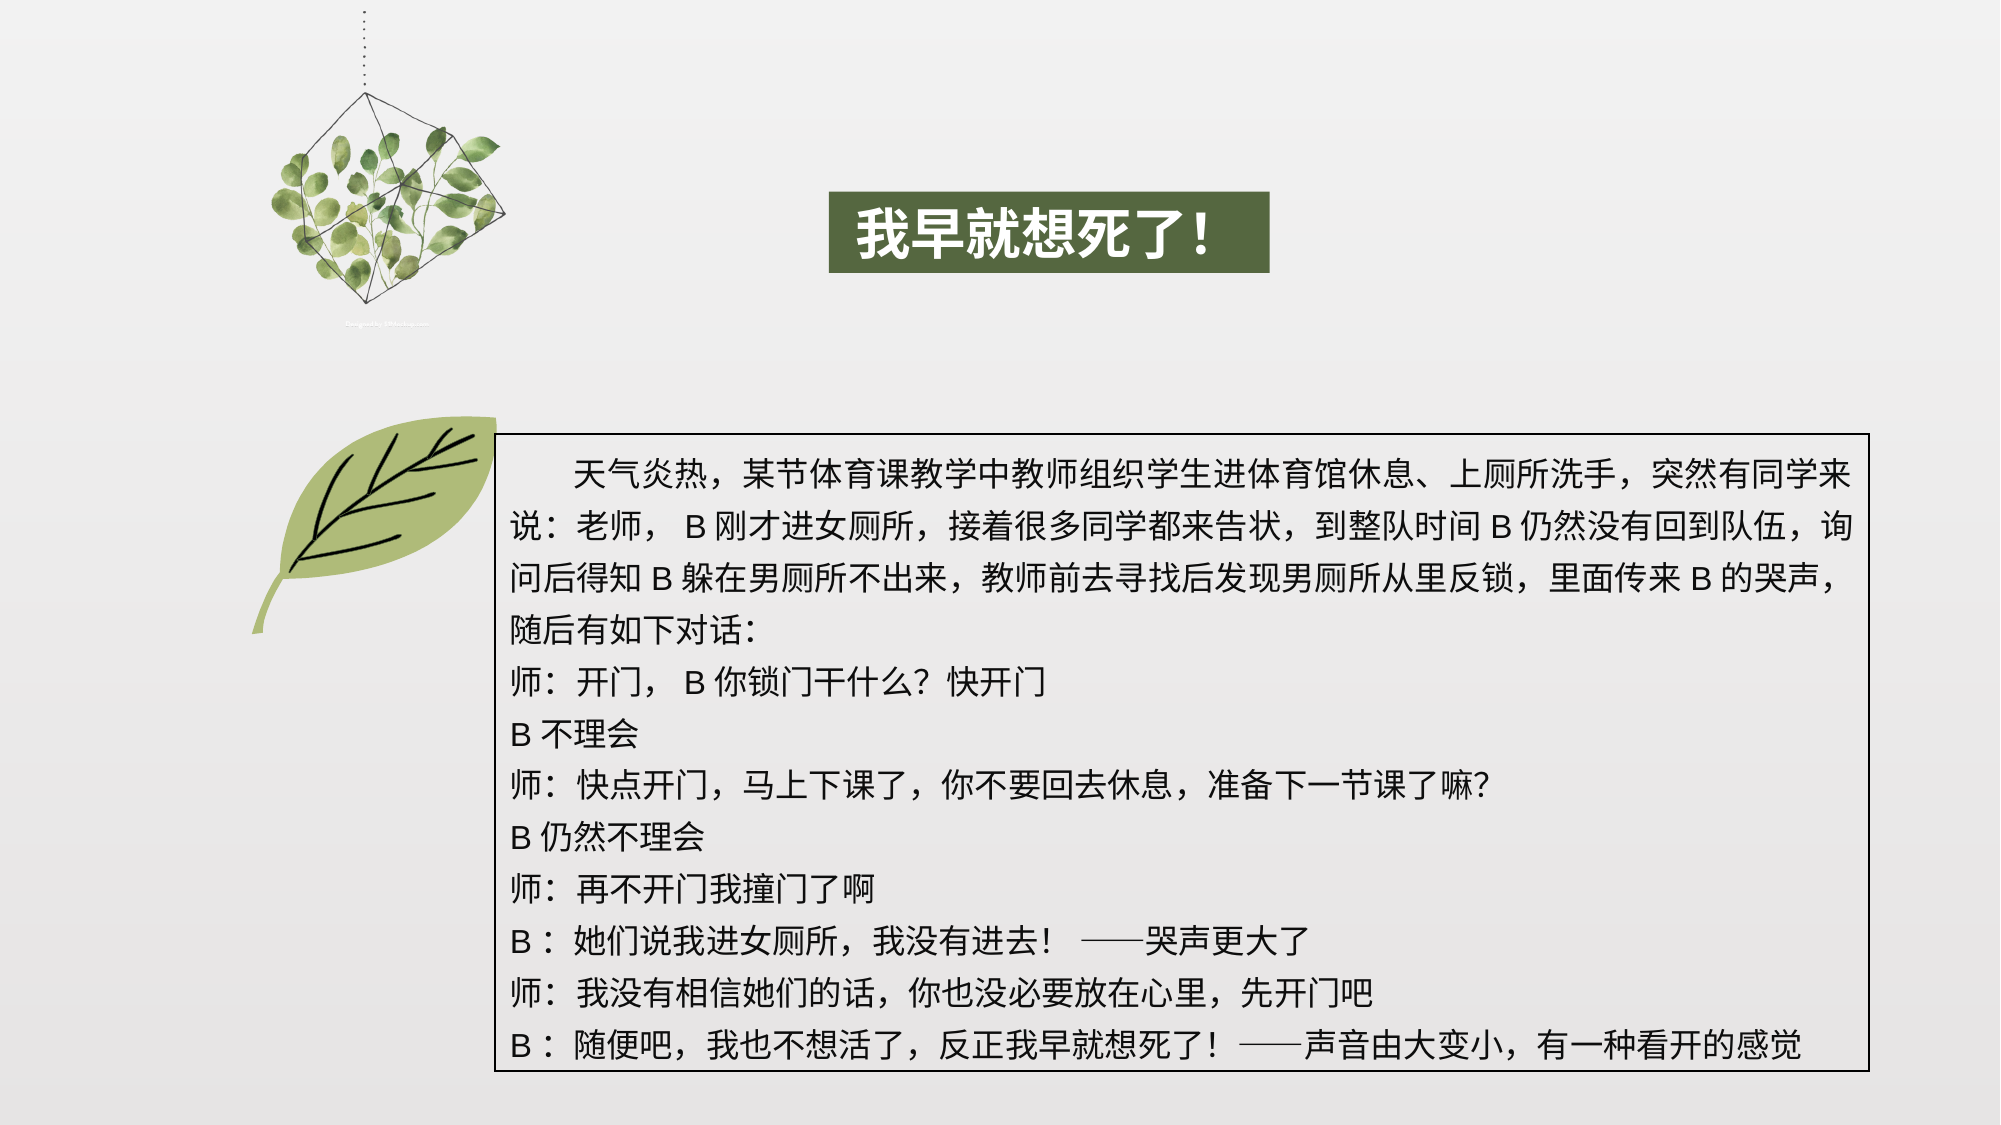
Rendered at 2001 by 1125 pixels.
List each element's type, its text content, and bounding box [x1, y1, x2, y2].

text_box 天气炎热，某节体育课教学中教师组织学生进体育馆休息、上厕所洗手，突然有同学来说：老师，B刚才进女厕所，接着很多同学都来告状，到整队时间B仍然没有回到队伍，询问后得知B躲在男厕所不出来，教师前去寻找后发现男厕所从里反锁，里面传来B的哭声，随后有如下对话： 师：开门，B你锁门干什么？快开门 B不理会 师：快点开门，马上下课了，你不要回去休息，准备下一节课了嘛？ B仍然不理会 师：再不开门我撞门了啊 B：她们说我进女厕所，我没有进去！ ——哭声更大了 师：我没有相信她们的话，你也没必要放在心里，先开门吧 B：随便吧，我也不想活了，反正我早就想死了！——声音由大变小，有一种看开的感觉 [494, 433, 1870, 1072]
text_box [250, 521, 354, 636]
text_box [385, 415, 498, 499]
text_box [288, 427, 478, 573]
text_box 我早就想死了！ [828, 191, 1270, 273]
picture [235, 0, 539, 362]
